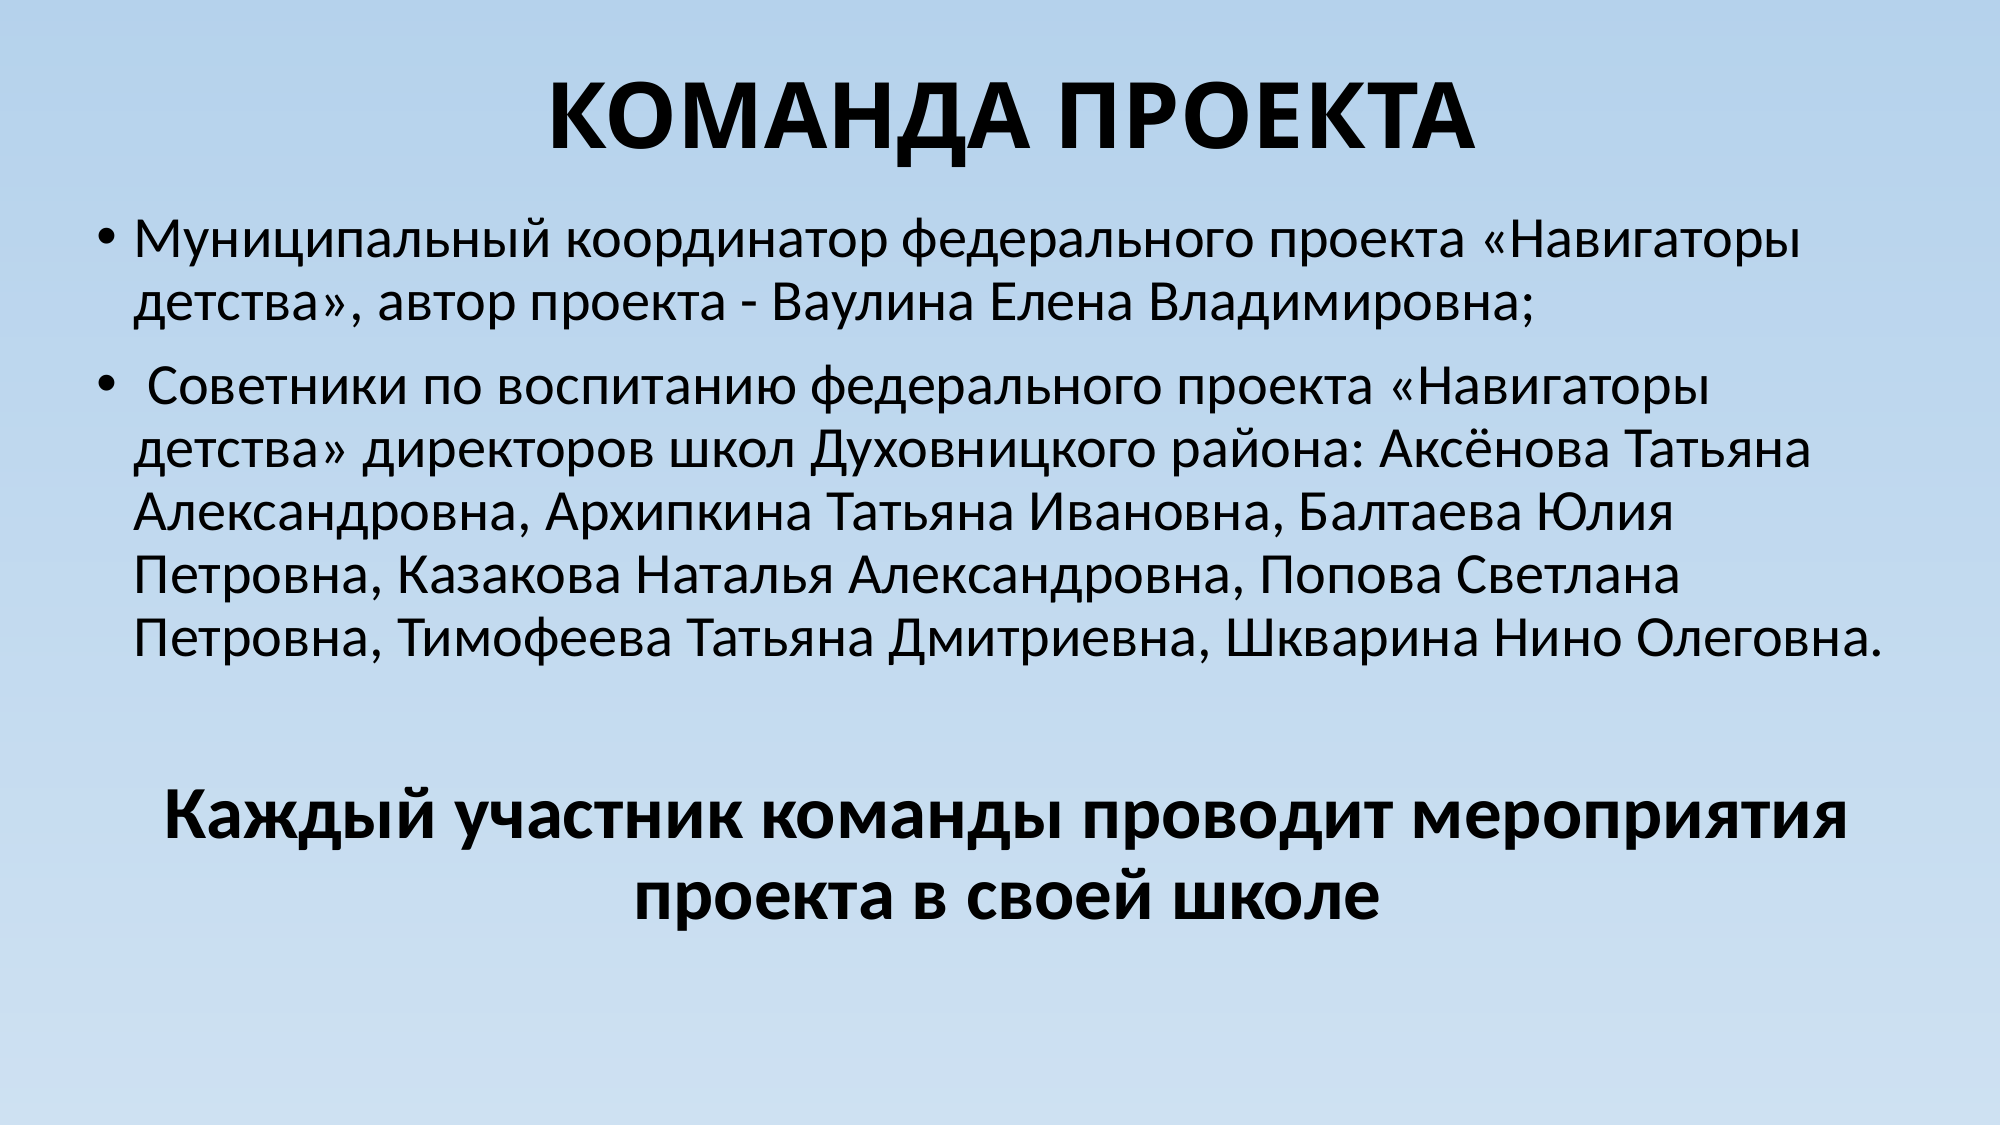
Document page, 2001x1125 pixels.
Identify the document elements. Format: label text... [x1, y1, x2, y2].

list Муниципальный координатор федерального проекта «Навигаторы детства», автор проекта - Ваулина Елена Владимировна; Советники по воспитанию федерального проекта «Навигаторы детства» директоров школ Духовницкого района: Аксёнова Татьяна Александровна, Архипкина Татьяна Ивановна, Балтаева Юлия Петровна, Казакова Наталья Александровна, Попова Светлана Петровна, Тимофеева Татьяна Дмитриевна, Шкварина Нино Олеговна. Каждый участник команды проводит мероприятия проекта в своей школе [81, 200, 1935, 1077]
title КОМАНДА ПРОЕКТА [137, 59, 1885, 179]
